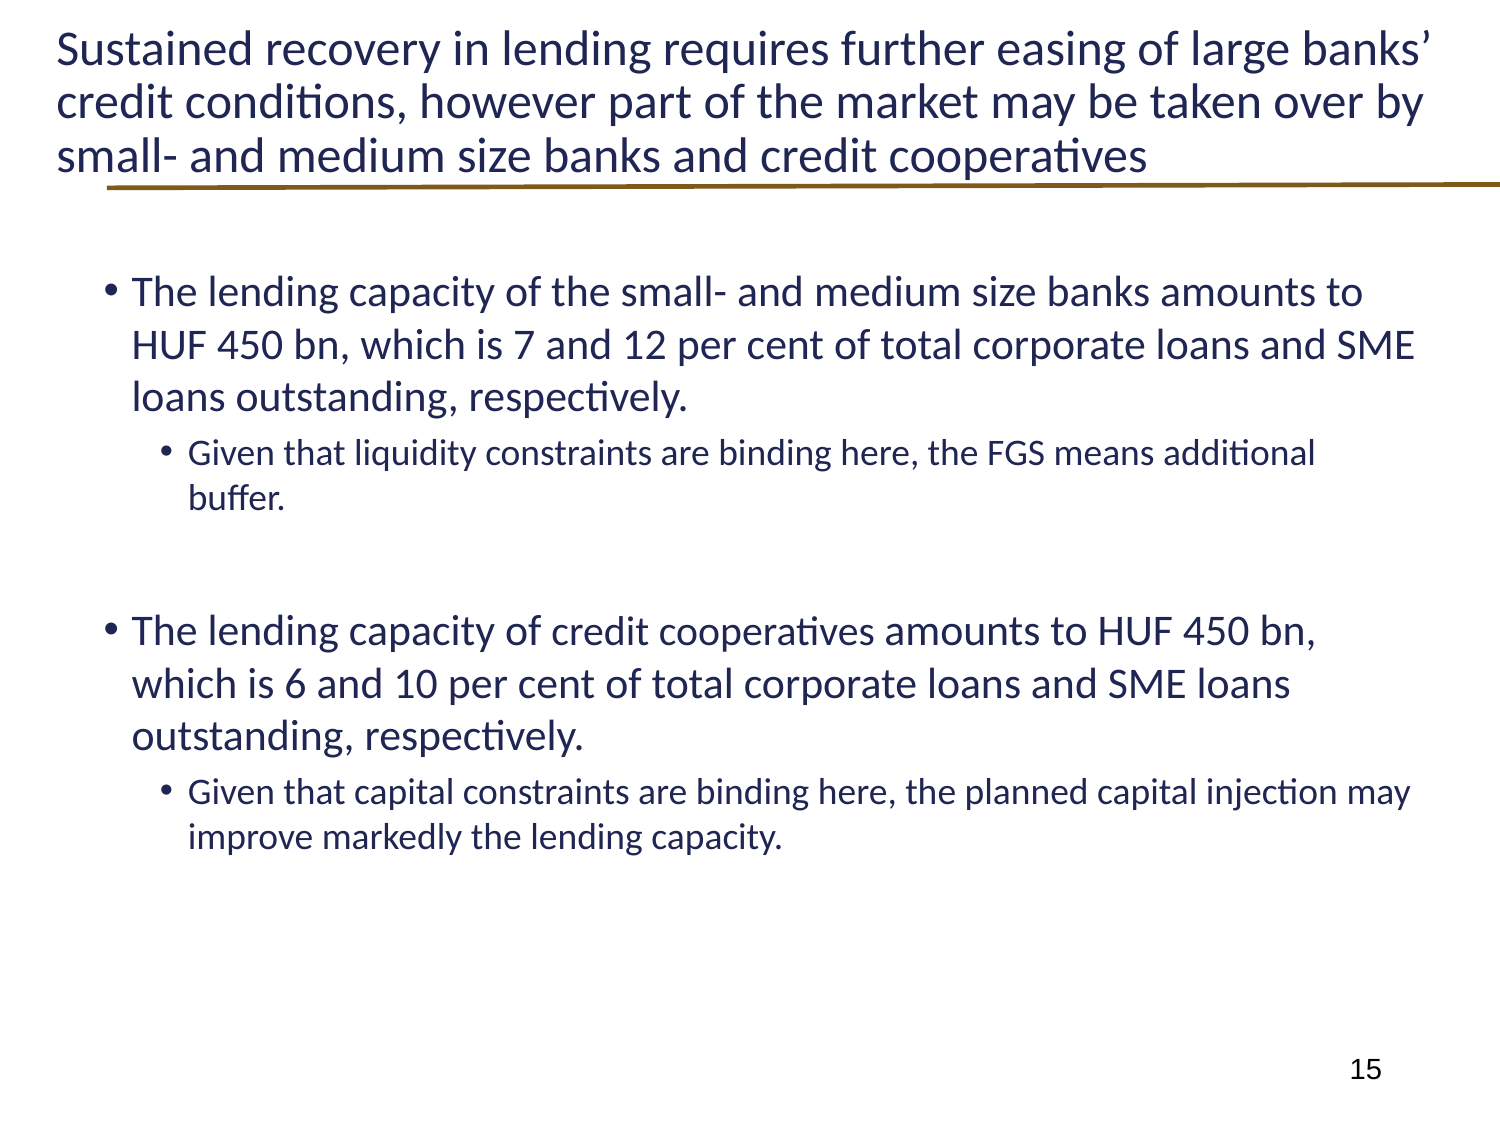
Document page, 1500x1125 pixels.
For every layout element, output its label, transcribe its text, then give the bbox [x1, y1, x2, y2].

list The lending capacity of the small- and medium size banks amounts to HUF 450 bn, which is 7 and 12 per cent of total corporate loans and SME loans outstanding, respectively. Given that liquidity constraints are binding here, the FGS means additional buffer. The lending capacity of credit cooperatives amounts to HUF 450 bn, which is 6 and 10 per cent of total corporate loans and SME loans outstanding, respectively. Given that capital constraints are binding here, the planned capital injection may improve markedly the lending capacity. [88, 255, 1436, 1000]
title Sustained recovery in lending requires further easing of large banks’ credit conditions, however part of the market may be taken over by small- and medium size banks and credit cooperatives [41, 19, 1453, 187]
text_box 15 [1059, 1042, 1397, 1103]
